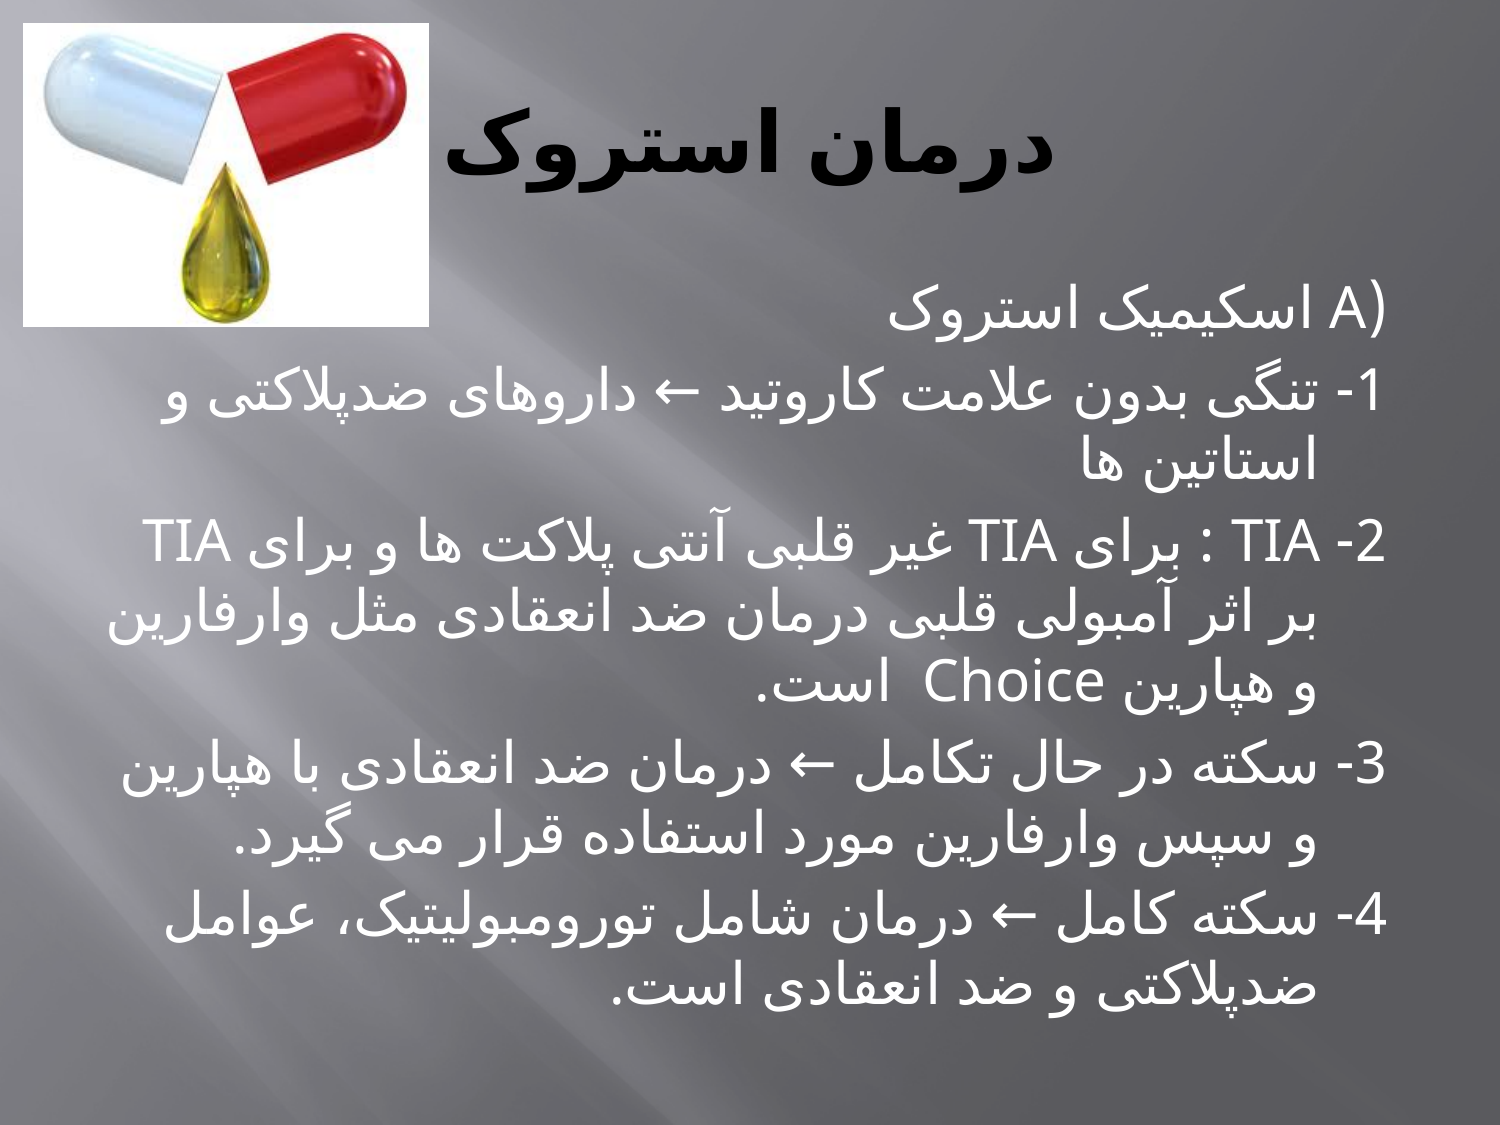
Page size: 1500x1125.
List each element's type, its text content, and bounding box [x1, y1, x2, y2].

text_box [1, 0, 683, 93]
list (A اسکیمیک استروک 1- تنگی بدون علامت کاروتید ← داروهای ضدپلاکتی و استاتین ها 2- TIA : برای TIA غیر قلبی آنتی پلاکت ها و برای TIA بر اثر آمبولی قلبی درمان ضد انعقادی مثل وارفارین و هپارین Choice است. 3- سکته در حال تکامل ← درمان ضد انعقادی با هپارین و سپس وارفارین مورد استفاده قرار می گیرد. 4- سکته کامل ← درمان شامل تورومبولیتیک، عوامل ضدپلاکتی و ضد انعقادی است. [75, 262, 1425, 1035]
picture [23, 23, 429, 328]
title درمان استروک [472, 45, 1425, 233]
